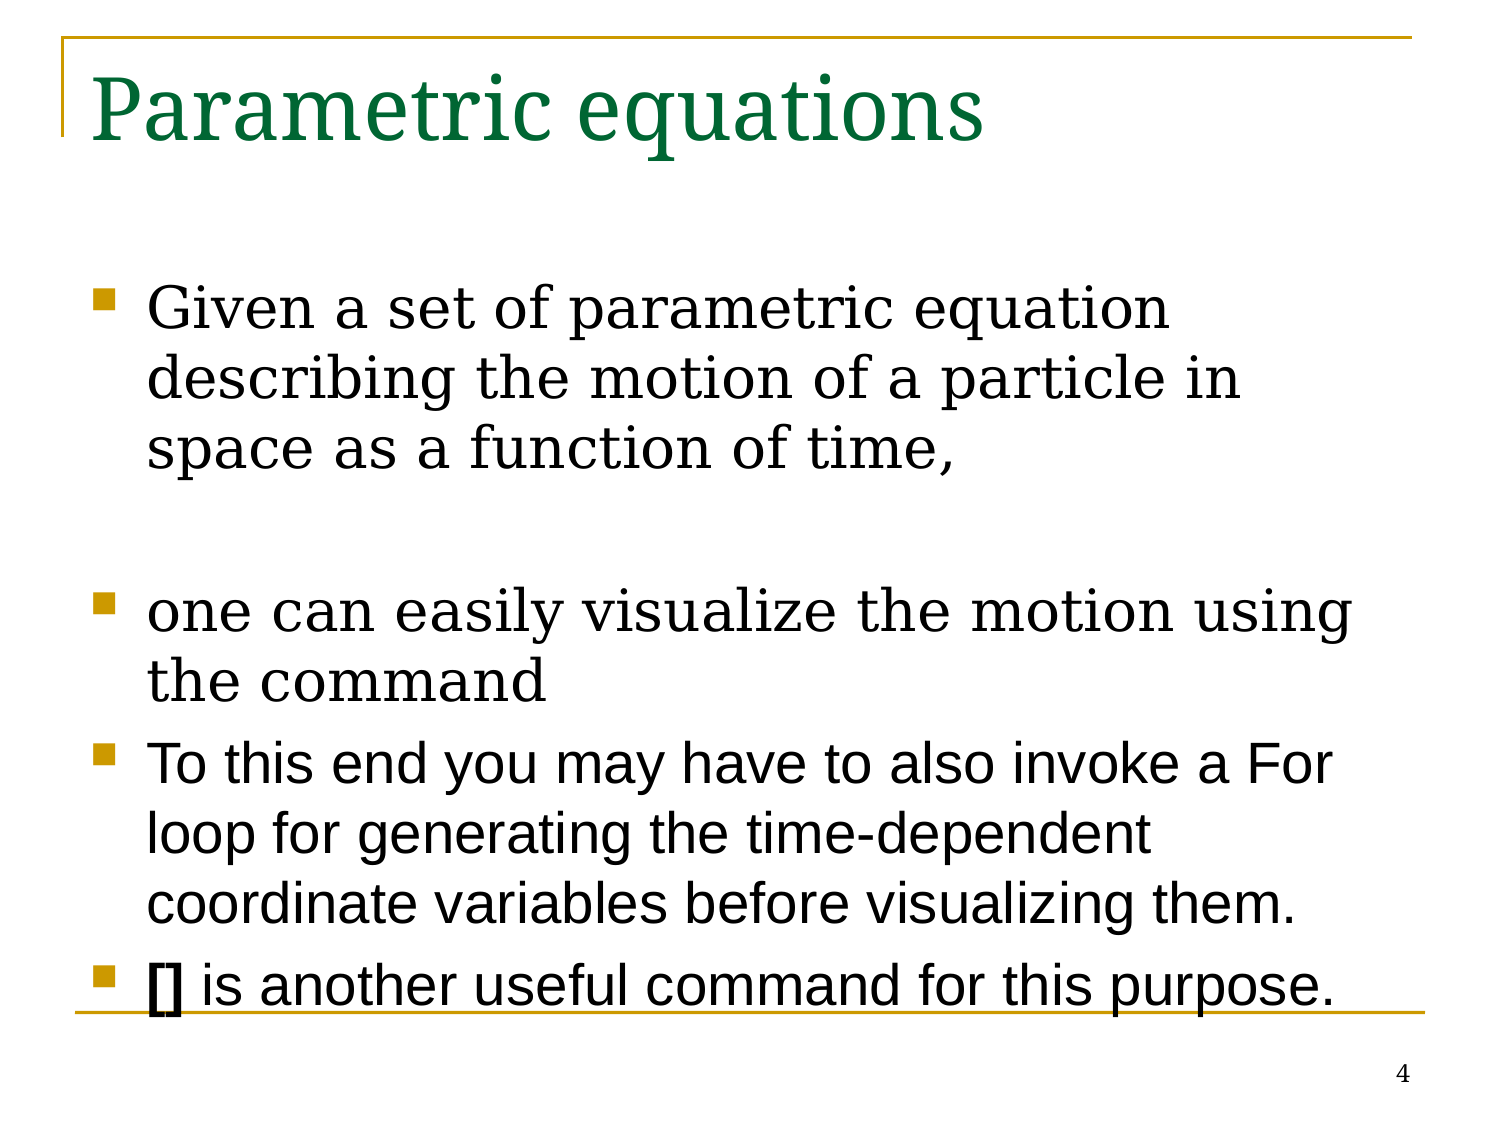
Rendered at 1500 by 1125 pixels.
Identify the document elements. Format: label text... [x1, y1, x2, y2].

slide_number 4 [1074, 1023, 1426, 1100]
title Parametric equations [75, 45, 1425, 233]
